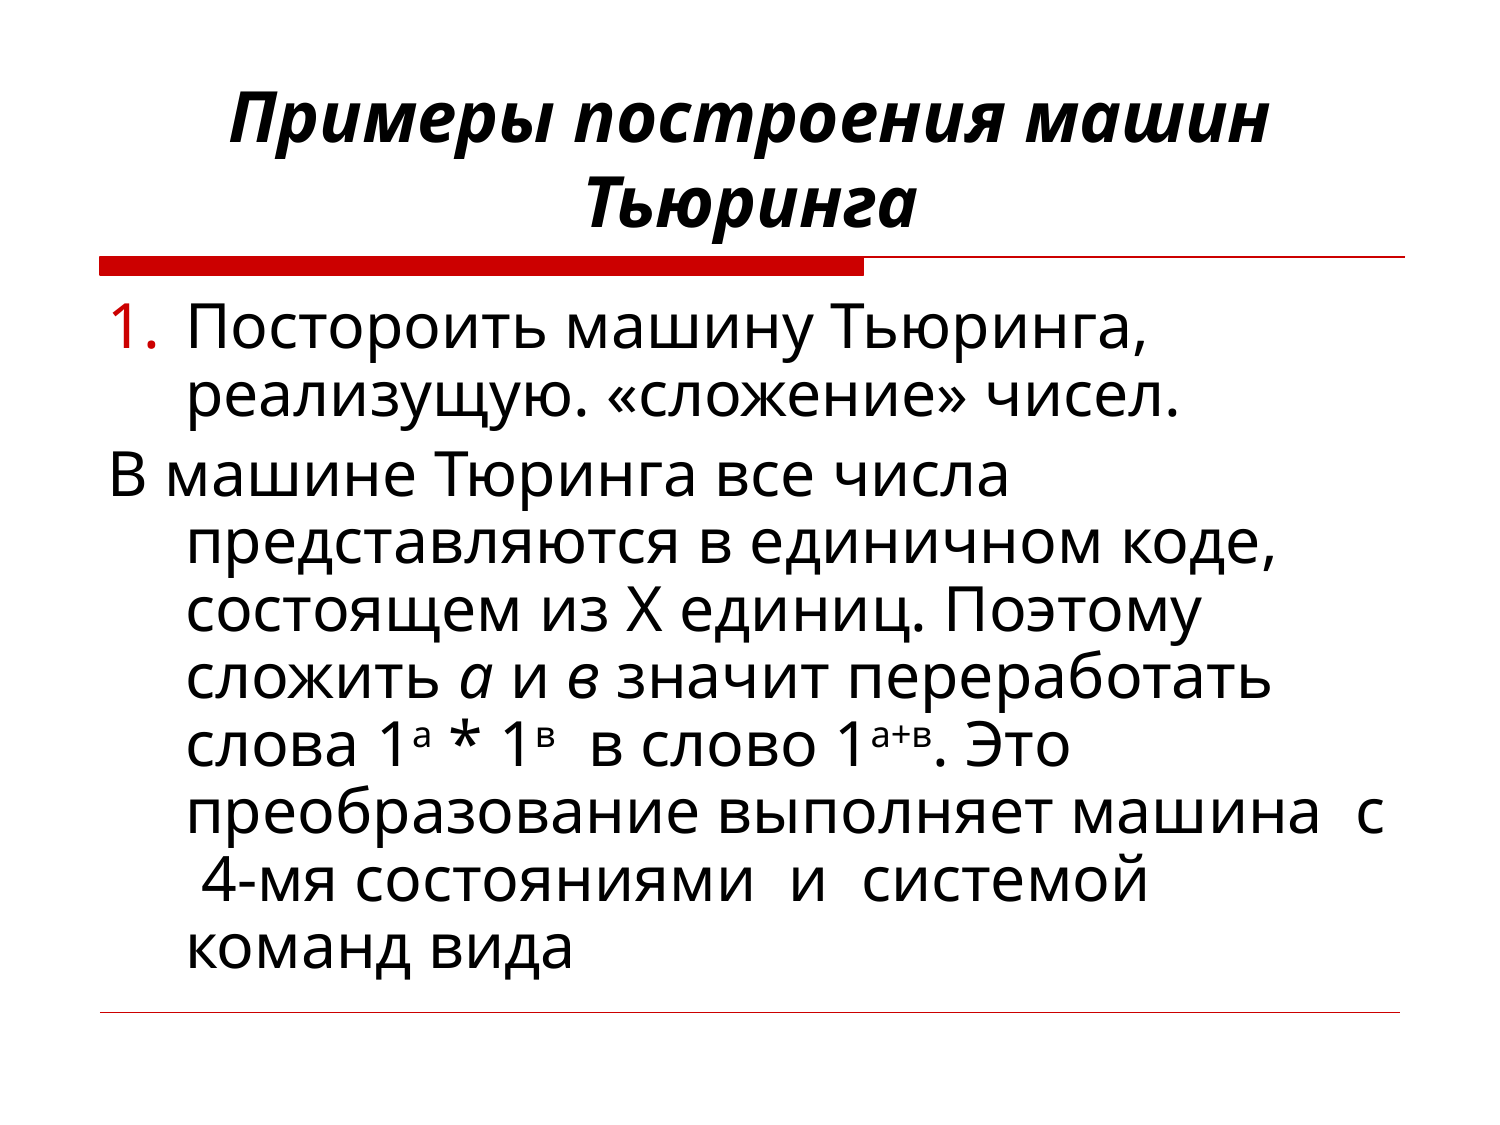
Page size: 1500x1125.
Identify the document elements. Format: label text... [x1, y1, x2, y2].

title Примеры построения машин Тьюринга [94, 50, 1407, 250]
list Постороить машину Тьюринга, реализущую. «сложение» чисел. В машине Тюринга все числа представляются в единичном коде, состоящем из Х единиц. Поэтому сложить а и в значит переработать слова 1а * 1в в слово 1а+в. Это преобразование выполняет машина c 4-мя состояниями и системой команд вида [92, 287, 1406, 1047]
